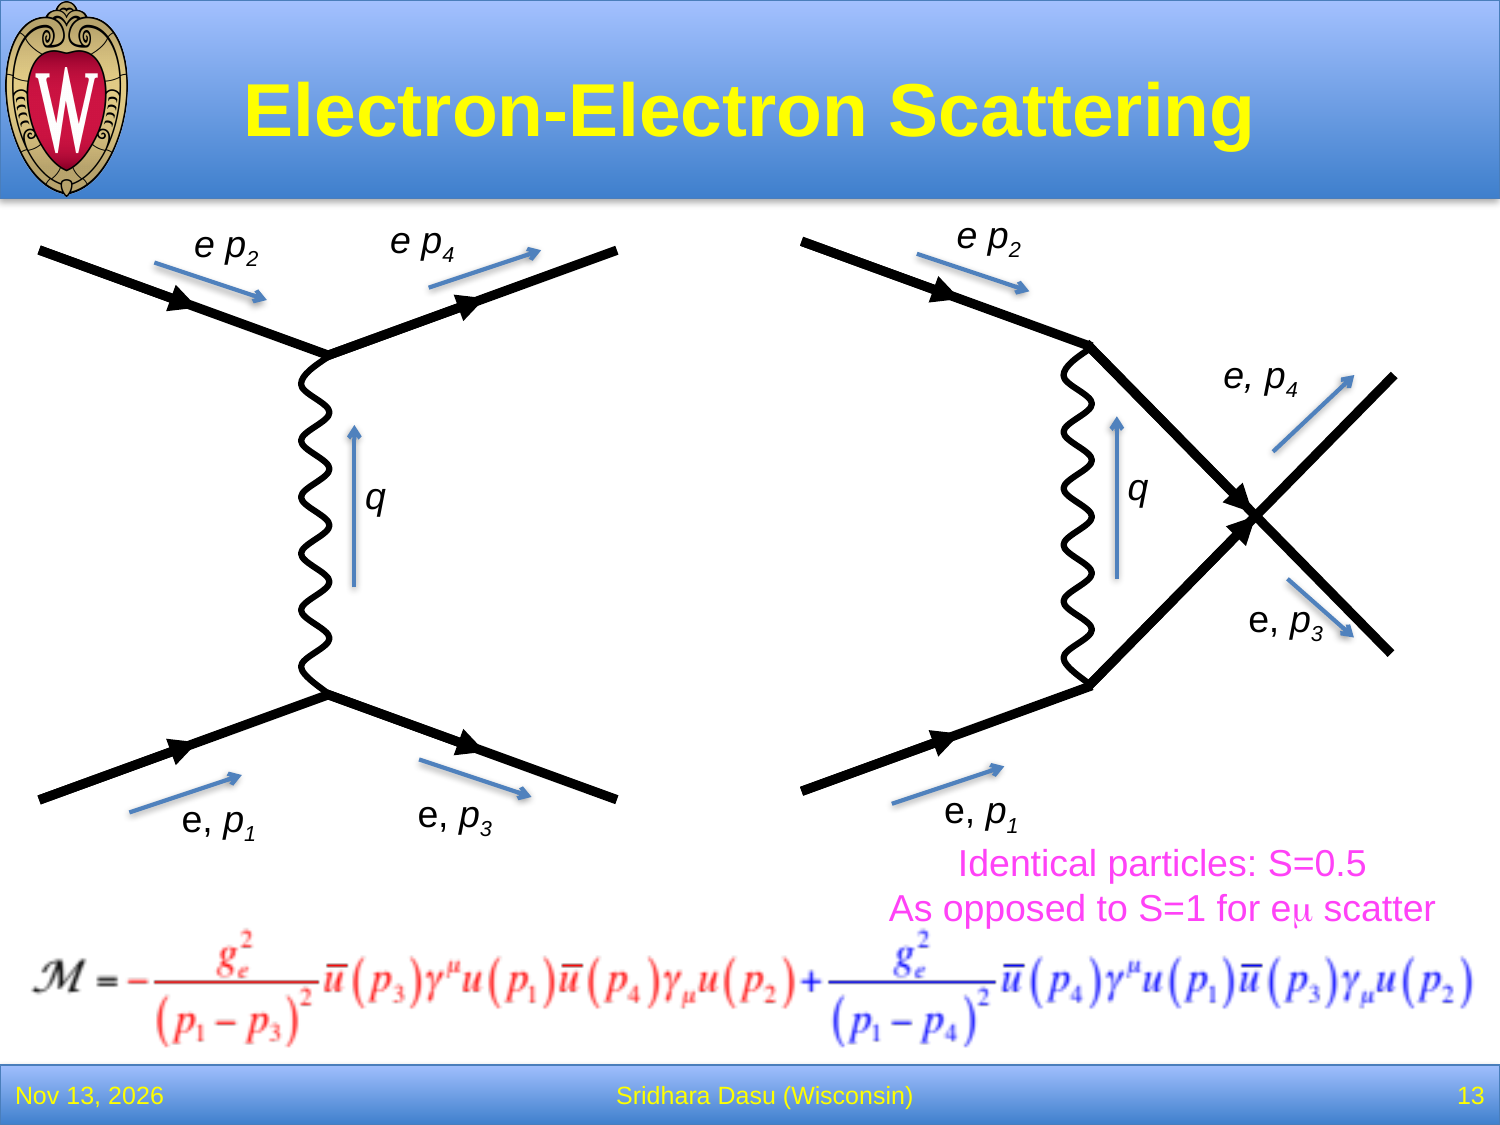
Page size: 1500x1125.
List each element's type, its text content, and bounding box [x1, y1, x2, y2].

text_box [428, 249, 542, 288]
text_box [26, 921, 1476, 1051]
text_box e, p1 [166, 787, 296, 854]
text_box Identical particles: S=0.5 As opposed to S=1 for em scatter [824, 831, 1500, 937]
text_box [24, 301, 627, 749]
slide_number 13 [1325, 1065, 1500, 1125]
footer Sridhara Dasu (Wisconsin) [205, 1065, 1325, 1125]
picture [5, 1, 128, 197]
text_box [418, 759, 532, 798]
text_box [129, 774, 243, 813]
text_box e p2 [179, 212, 309, 279]
slide_number 25-Mar-22 [0, 1065, 205, 1125]
text_box e p4 [375, 208, 505, 275]
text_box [154, 262, 268, 301]
title Electron-Electron Scattering [74, 12, 1426, 201]
text_box e, p3 [402, 782, 532, 848]
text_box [787, 203, 1363, 840]
